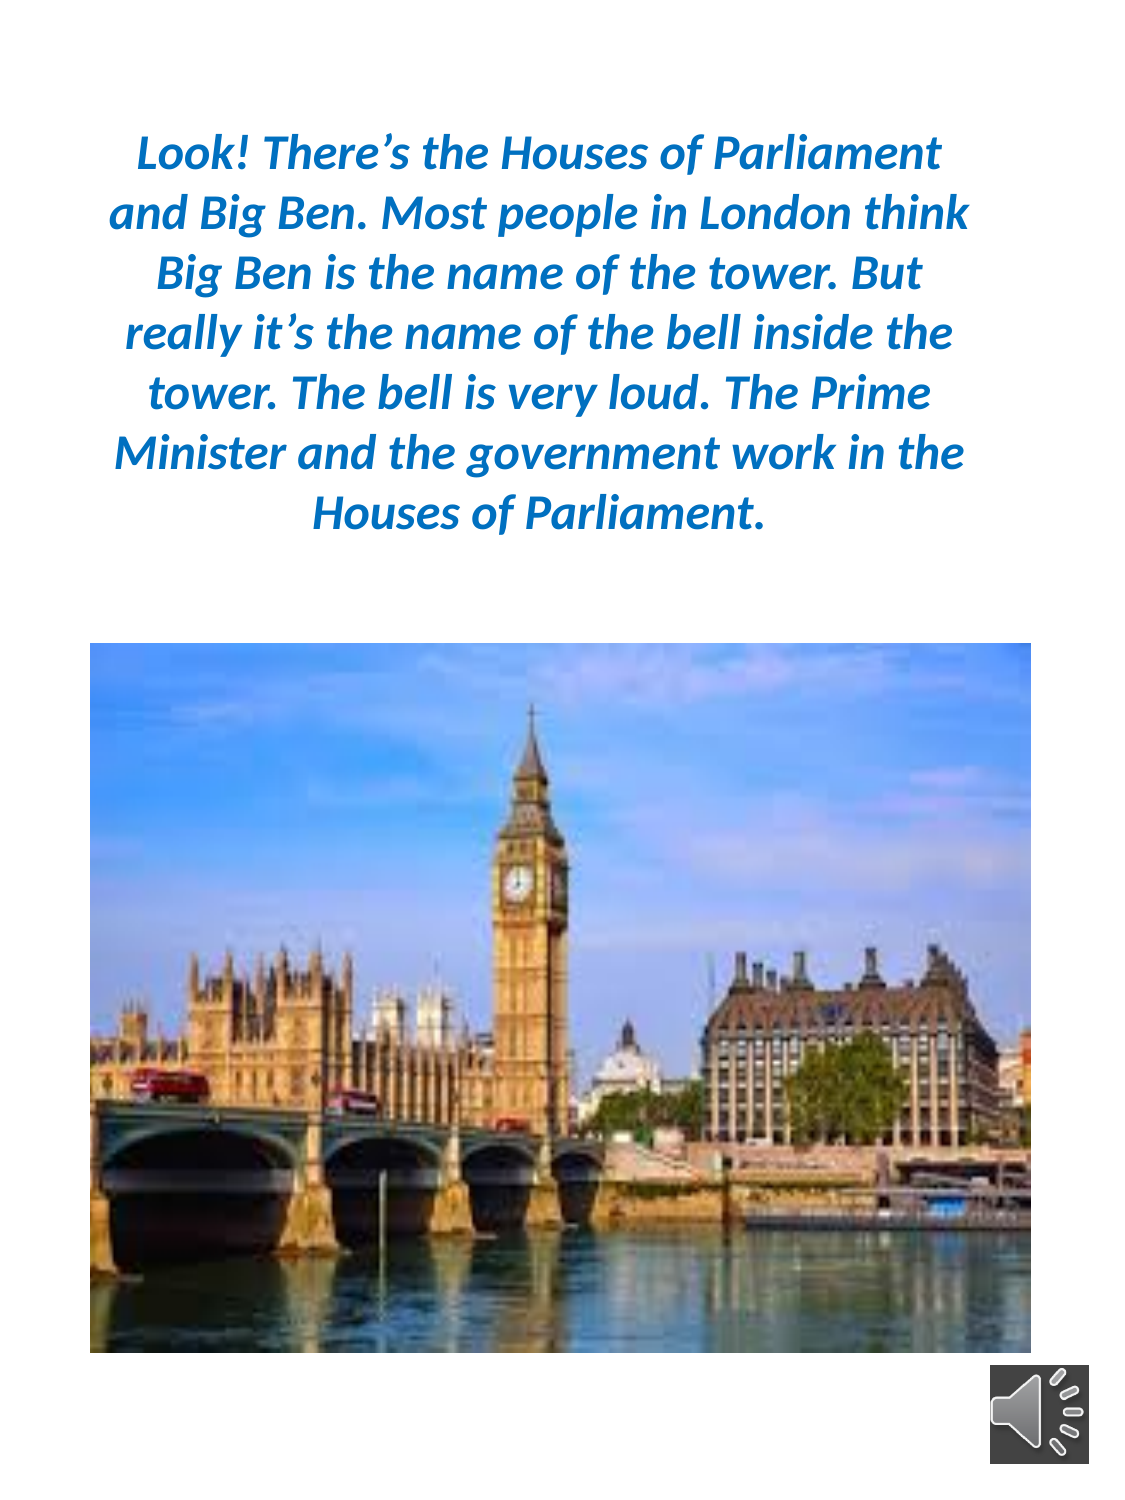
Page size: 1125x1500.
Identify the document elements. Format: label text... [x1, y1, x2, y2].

subtitle Look! There’s the Houses of Parliament and Big Ben. Most people in London think Big Ben is the name of the tower. But really it’s the name of the bell inside the tower. The bell is very loud. The Prime Minister and the government work in the Houses of Parliament. [90, 112, 989, 496]
picture [989, 1364, 1090, 1465]
picture [89, 643, 1031, 1353]
